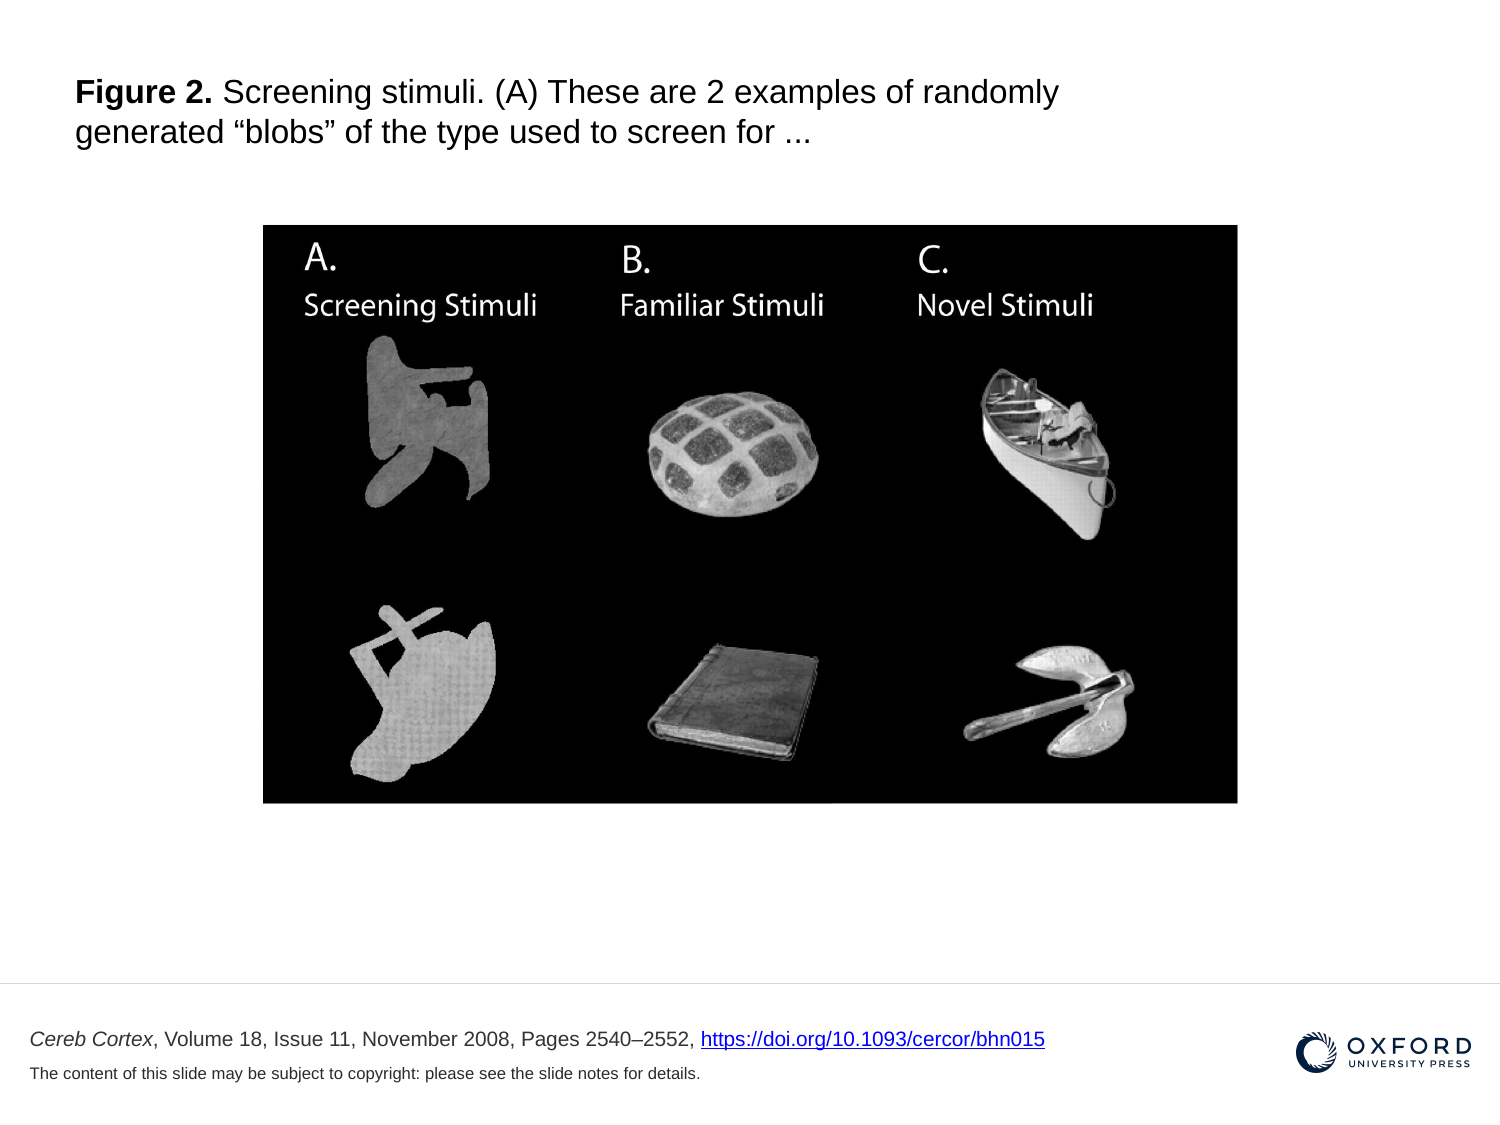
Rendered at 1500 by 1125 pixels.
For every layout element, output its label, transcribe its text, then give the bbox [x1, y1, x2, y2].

footer Cereb Cortex, Volume 18, Issue 11, November 2008, Pages 2540–2552, https://doi.org/10.1093/cercor/bhn015 The content of this slide may be subject to copyright: please see the slide notes for details. [0, 983, 1260, 1125]
title Figure 2. Screening stimuli. (A) These are 2 examples of randomly generated “blobs” of the type used to screen for ... [75, 69, 1078, 171]
picture [262, 224, 1238, 805]
picture [1296, 1032, 1471, 1073]
